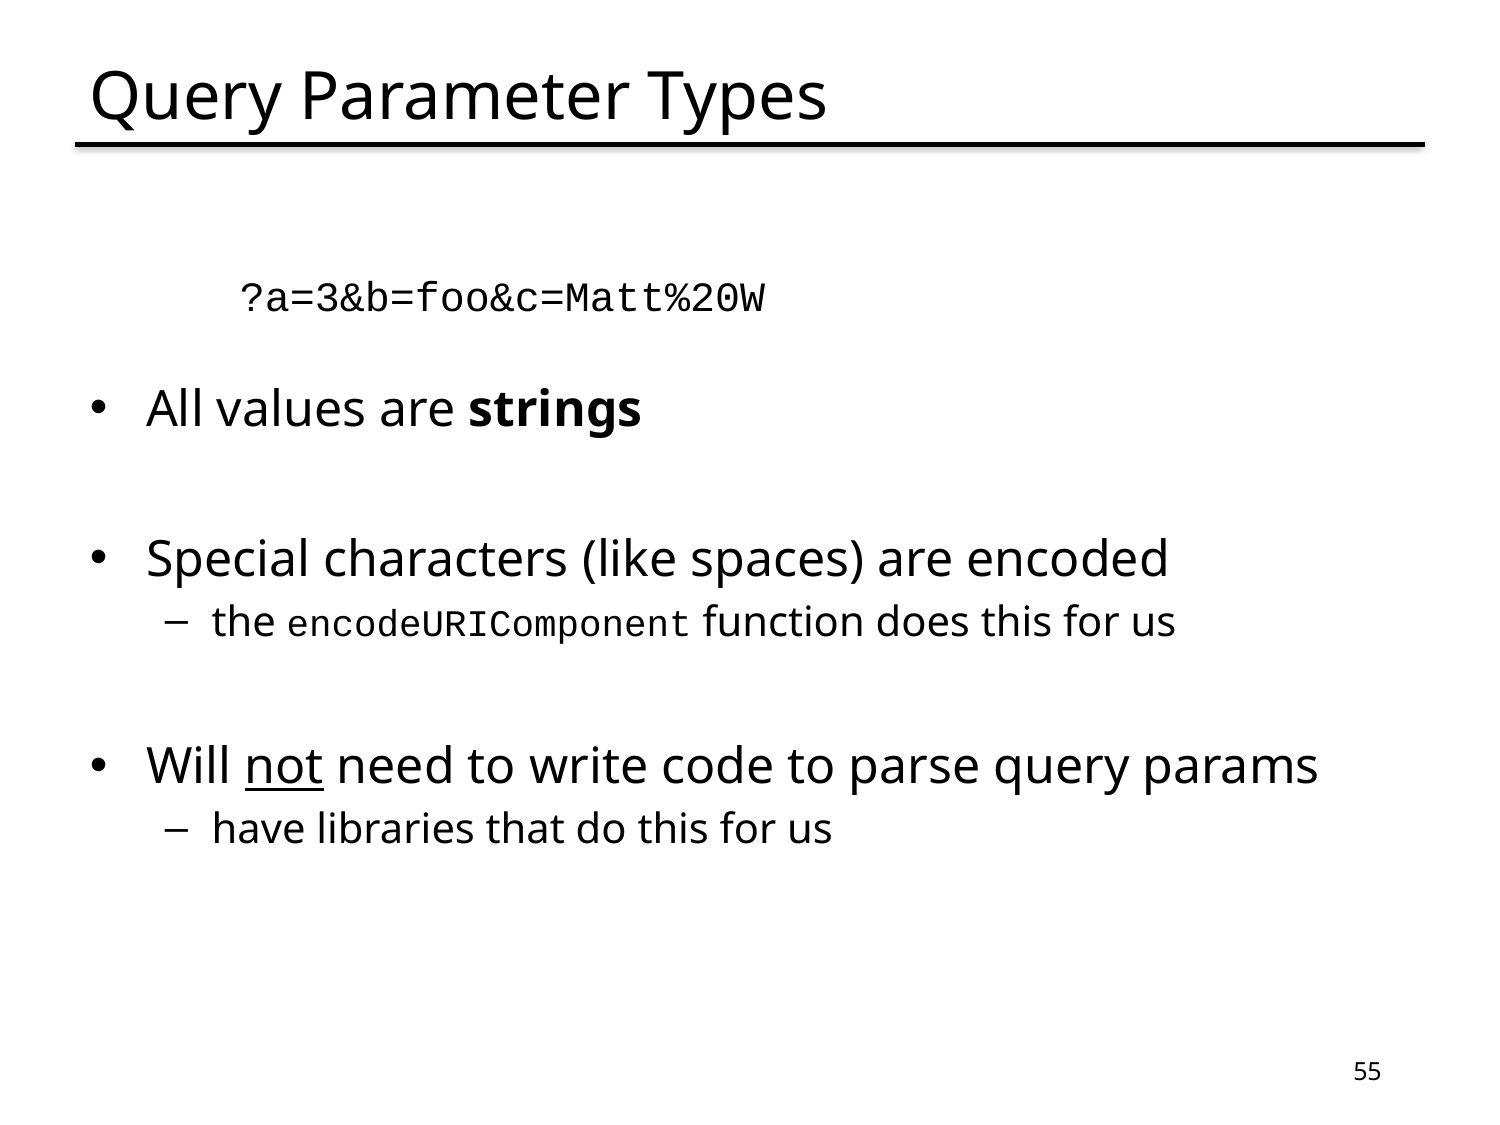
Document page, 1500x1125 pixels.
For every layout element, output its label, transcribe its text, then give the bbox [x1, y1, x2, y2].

list ?a=3&b=foo&c=Matt%20W All values are strings Special characters (like spaces) are encoded the encodeURIComponent function does this for us Will not need to write code to parse query params have libraries that do this for us [75, 204, 1425, 1048]
slide_number 55 [1059, 1042, 1397, 1103]
title Query Parameter Types [75, 45, 1425, 145]
